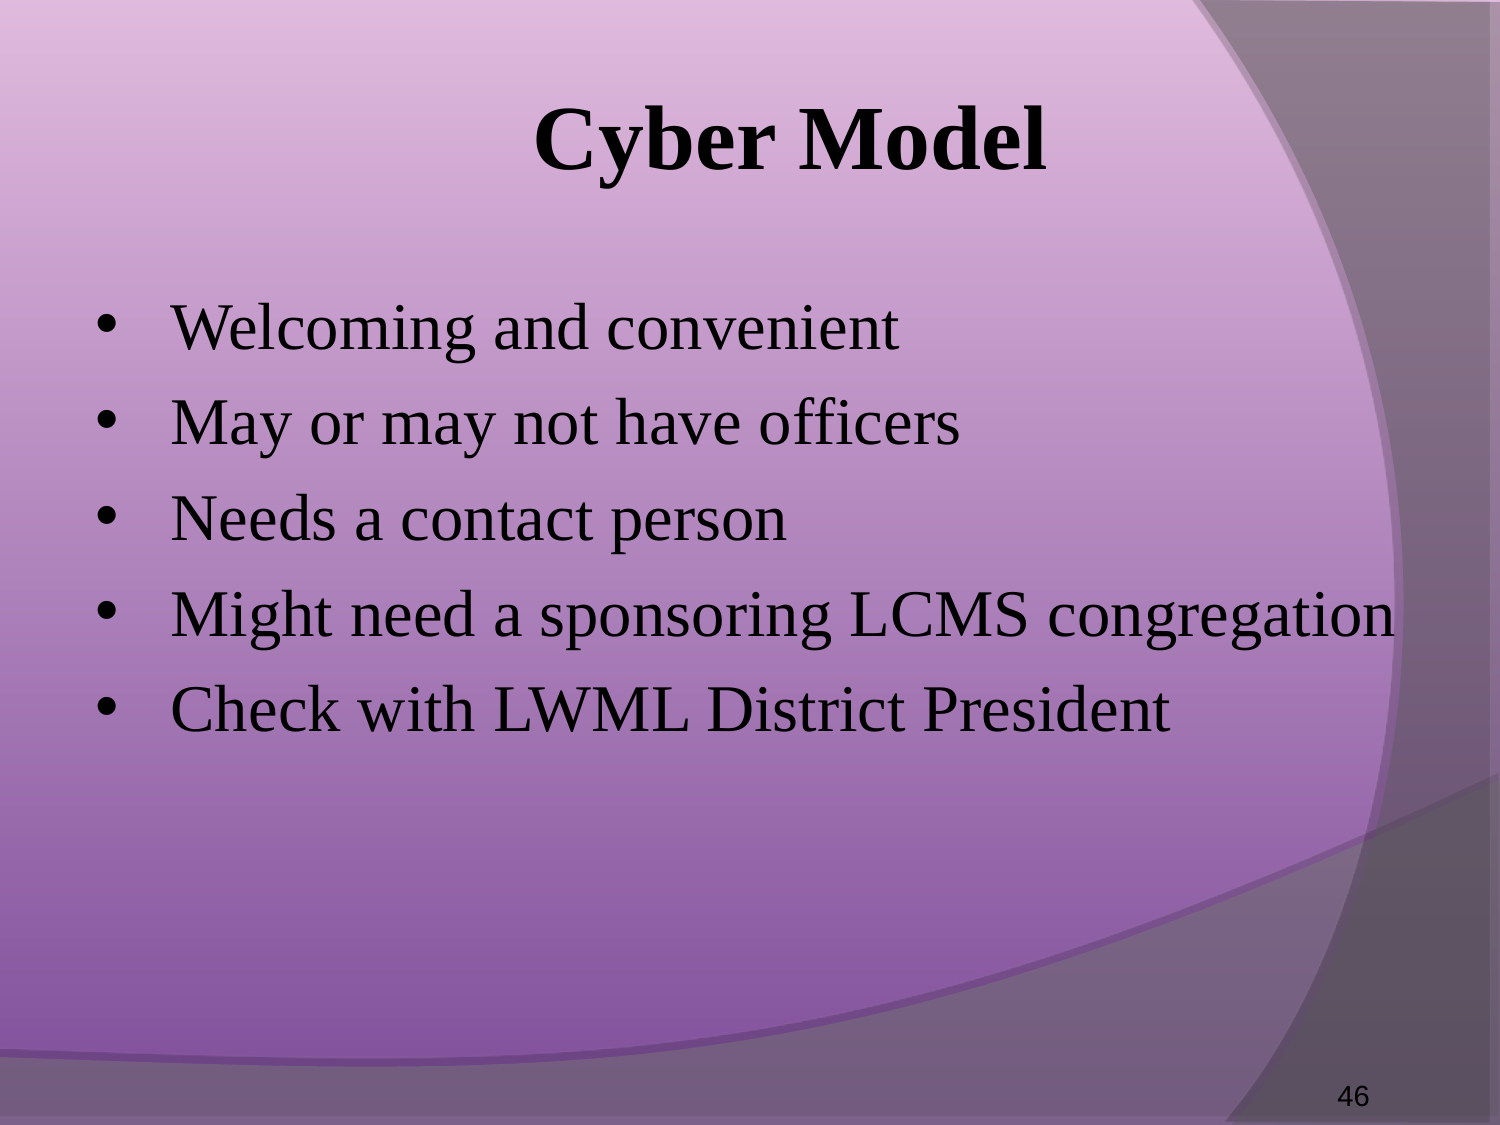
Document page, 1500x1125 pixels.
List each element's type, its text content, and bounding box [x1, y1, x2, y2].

text_box Welcoming and convenient May or may not have officers Needs a contact person Might need a sponsoring LCMS congregation Check with LWML District President [75, 274, 1450, 963]
slide_number 46 [1337, 1053, 1463, 1113]
text_box Cyber Model [75, 37, 1300, 225]
